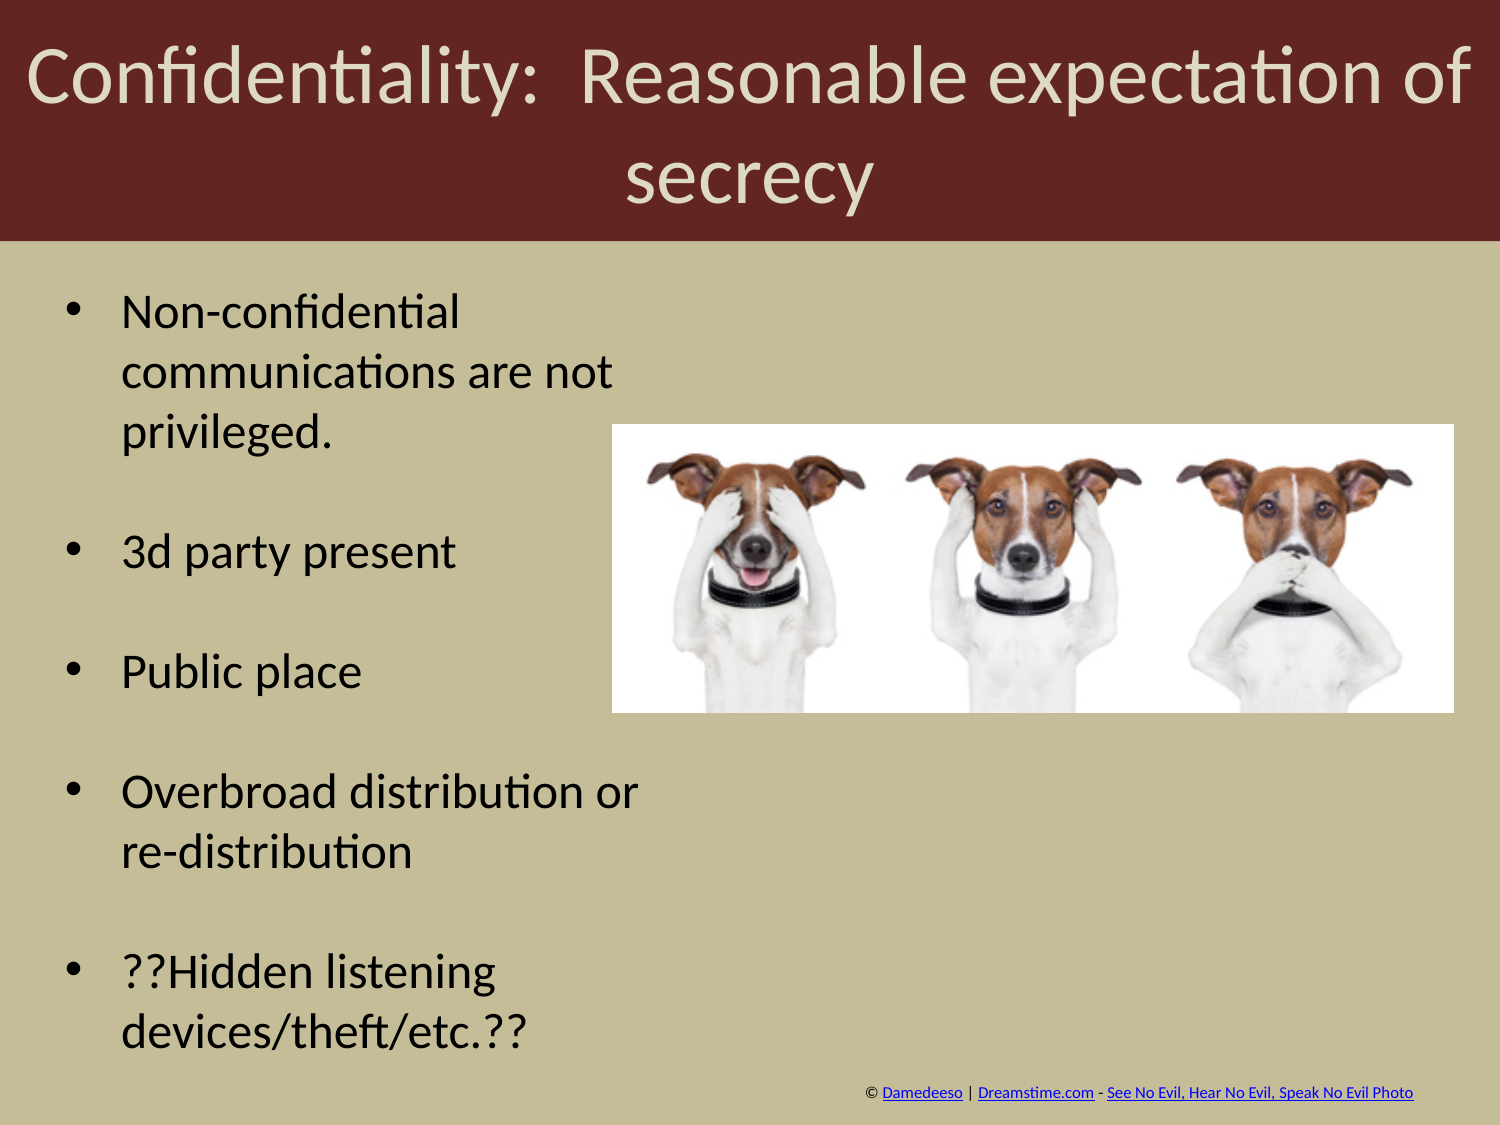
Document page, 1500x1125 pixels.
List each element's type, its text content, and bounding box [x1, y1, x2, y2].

text_box © Damedeeso | Dreamstime.com - See No Evil, Hear No Evil, Speak No Evil Photo [849, 1074, 1486, 1110]
text_box Non-confidential communications are not privileged. 3d party present Public place Overbroad distribution or re-distribution ??Hidden listening devices/theft/etc.?? [50, 271, 700, 1125]
title Confidentiality: Reasonable expectation of secrecy [0, 0, 1500, 242]
picture [612, 424, 1455, 713]
